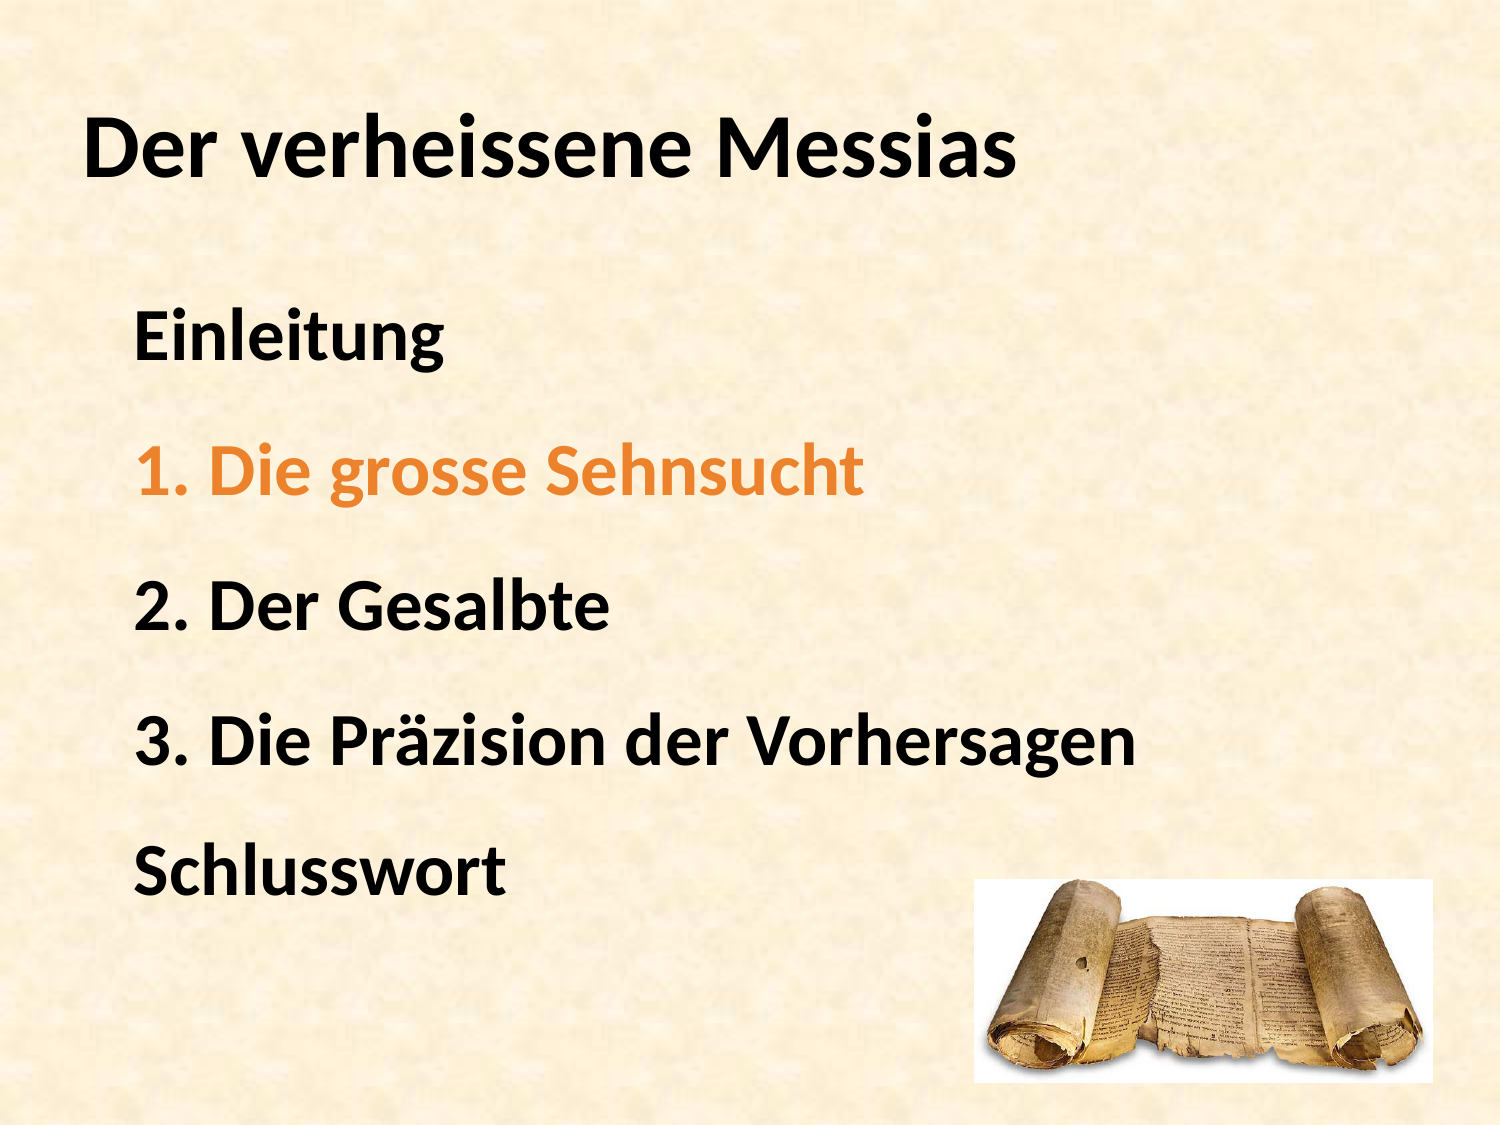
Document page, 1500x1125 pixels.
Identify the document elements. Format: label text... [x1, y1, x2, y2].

title Der verheissene Messias Einleitung 1. Die grosse Sehnsucht 2. Der Gesalbte 3. Die Präzision der Vorhersagen Schlusswort [67, 78, 1427, 1047]
picture [0, 0, 1500, 1125]
